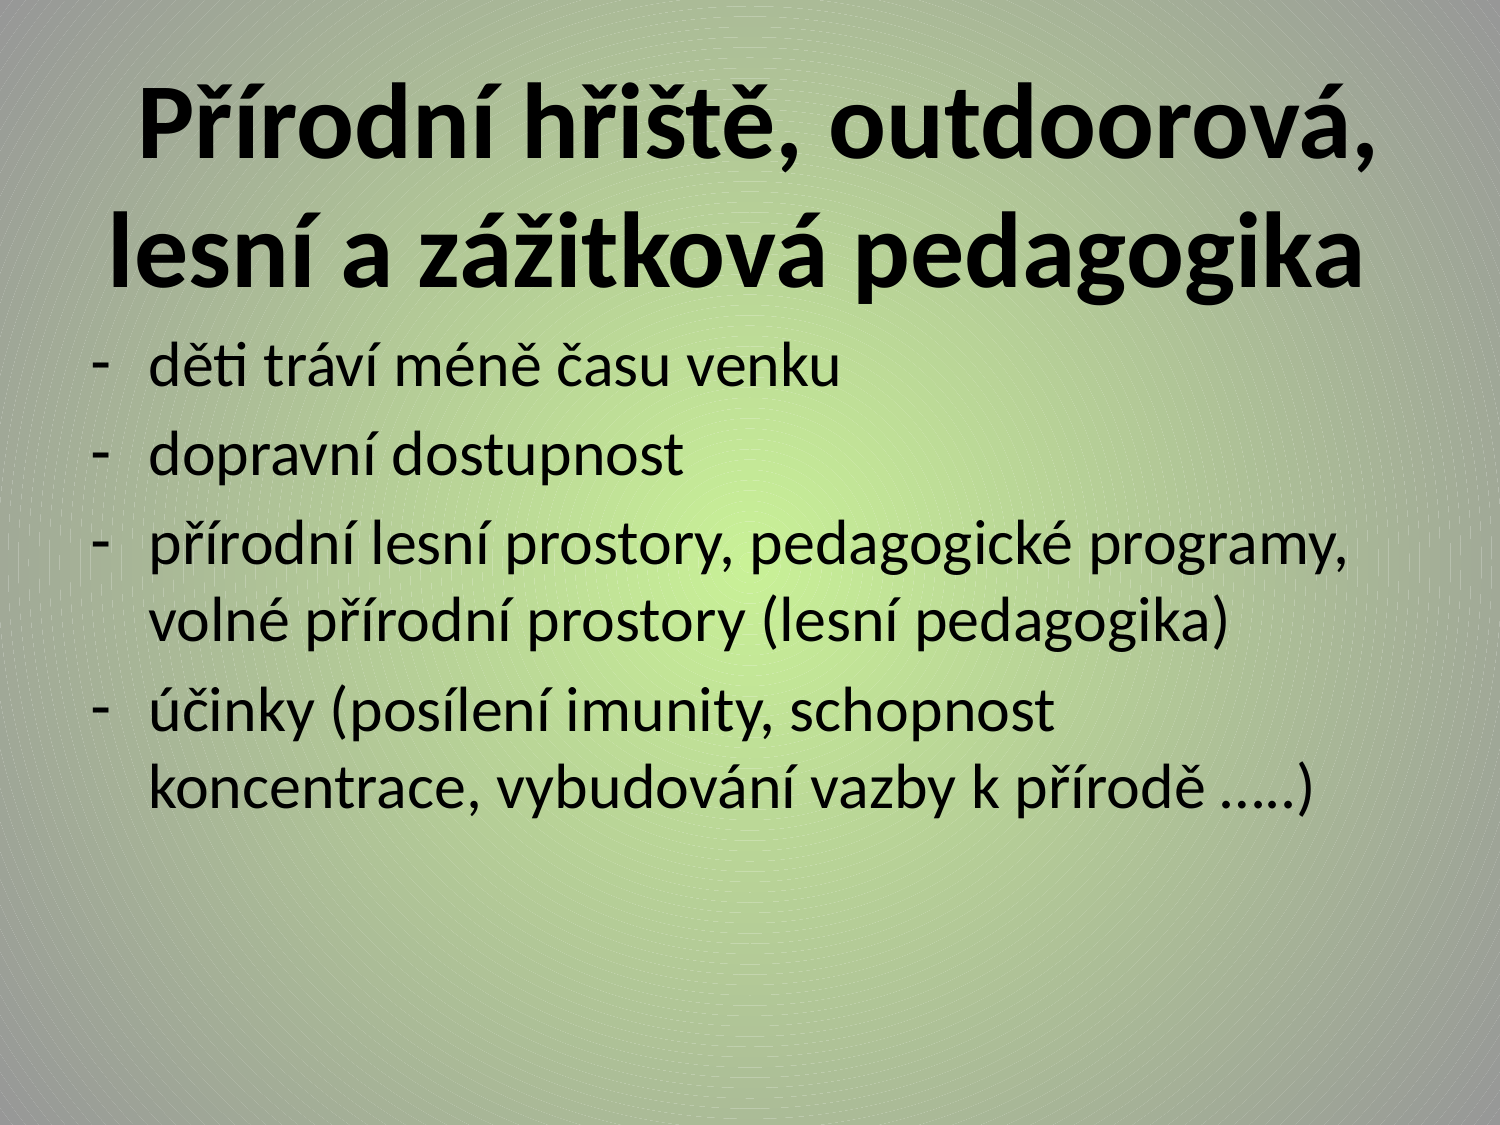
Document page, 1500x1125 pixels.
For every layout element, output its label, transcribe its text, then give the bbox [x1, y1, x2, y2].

list Přírodní hřiště, outdoorová, lesní a zážitková pedagogika děti tráví méně času venku dopravní dostupnost přírodní lesní prostory, pedagogické programy, volné přírodní prostory (lesní pedagogika) účinky (posílení imunity, schopnost koncentrace, vybudování vazby k přírodě …..) [75, 42, 1400, 1005]
